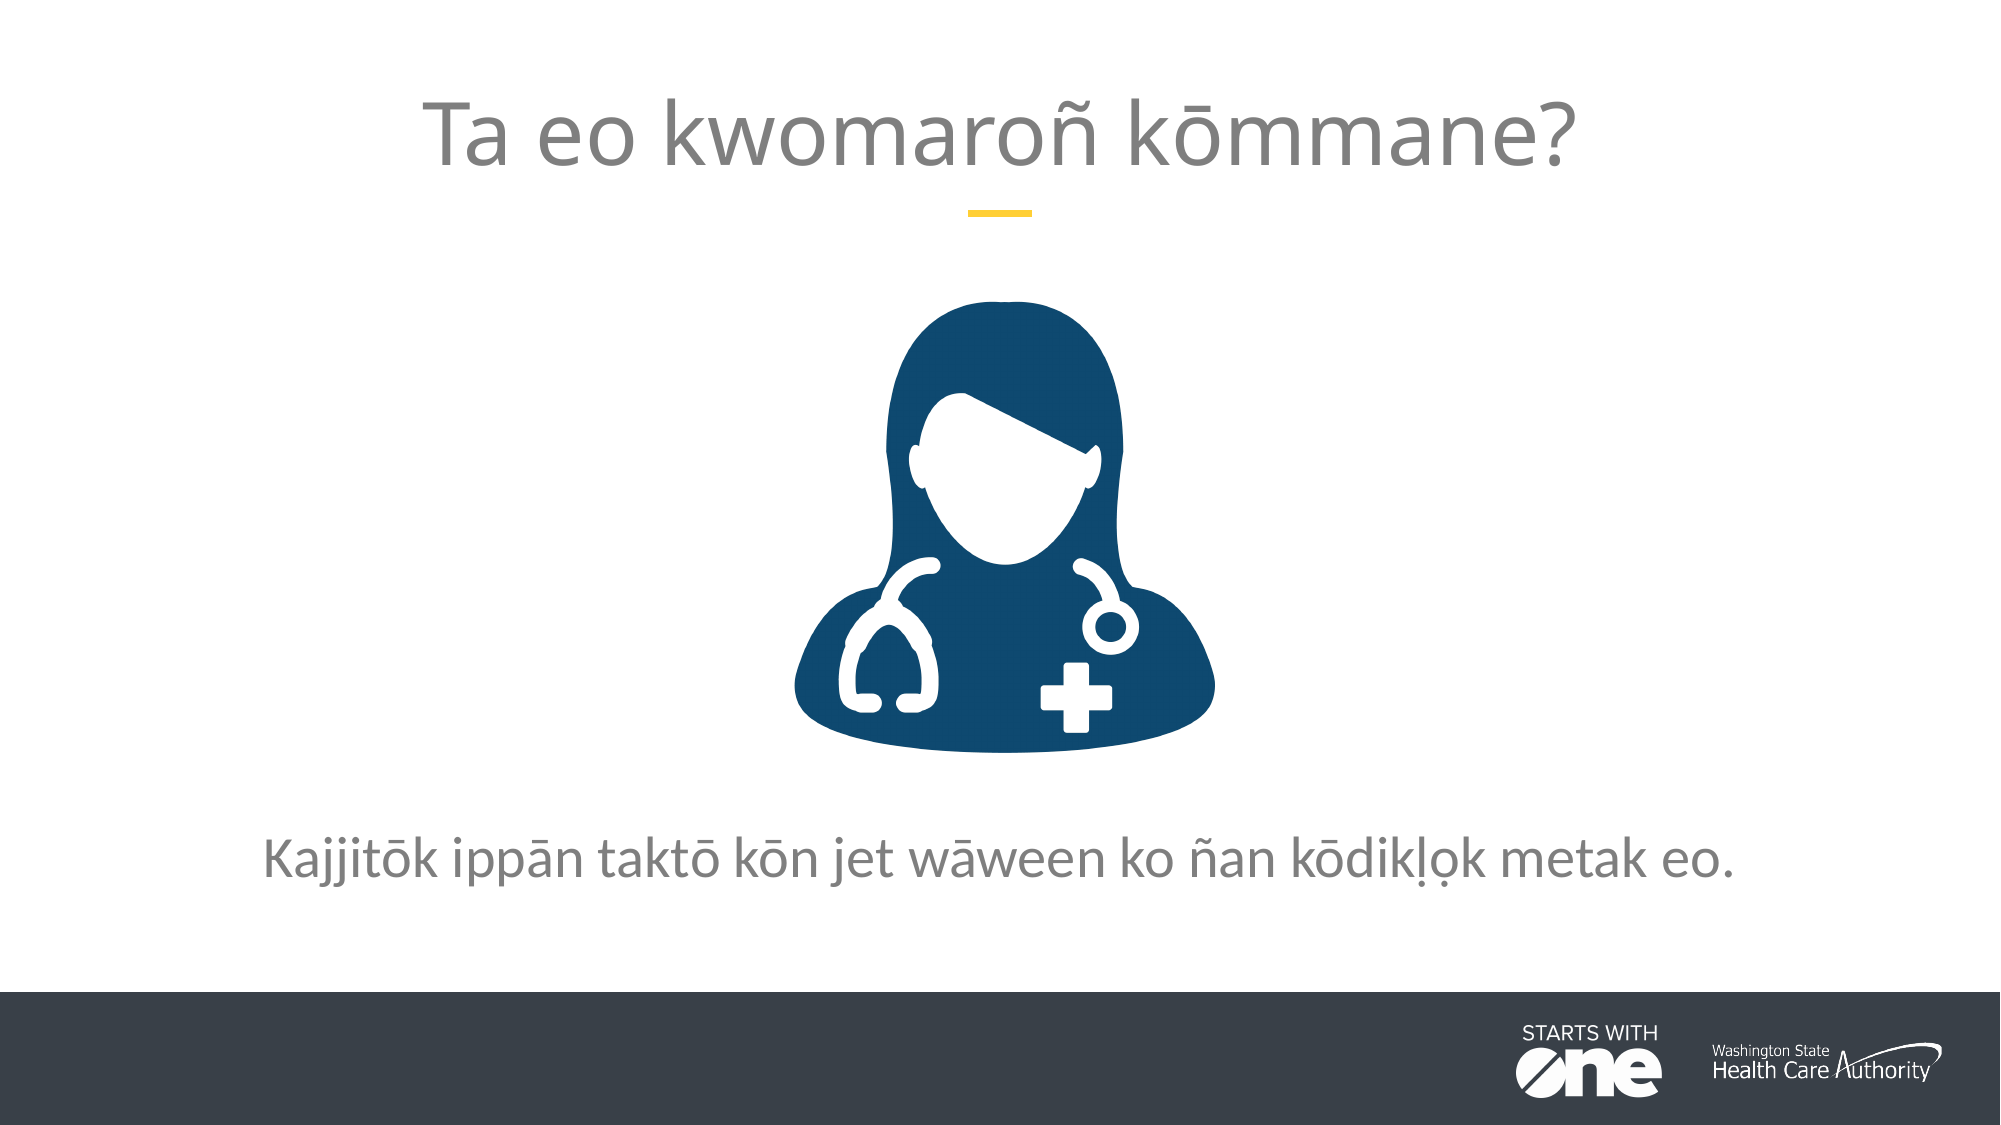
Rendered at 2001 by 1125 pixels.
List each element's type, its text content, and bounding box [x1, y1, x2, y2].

title Ta eo kwomaroñ kōmmane? [137, 59, 1863, 216]
picture [747, 267, 1267, 787]
picture [1516, 1025, 1662, 1098]
list Kajjitōk ippān taktō kōn jet wāween ko ñan kōdikḷọk metak eo. [137, 267, 1863, 982]
